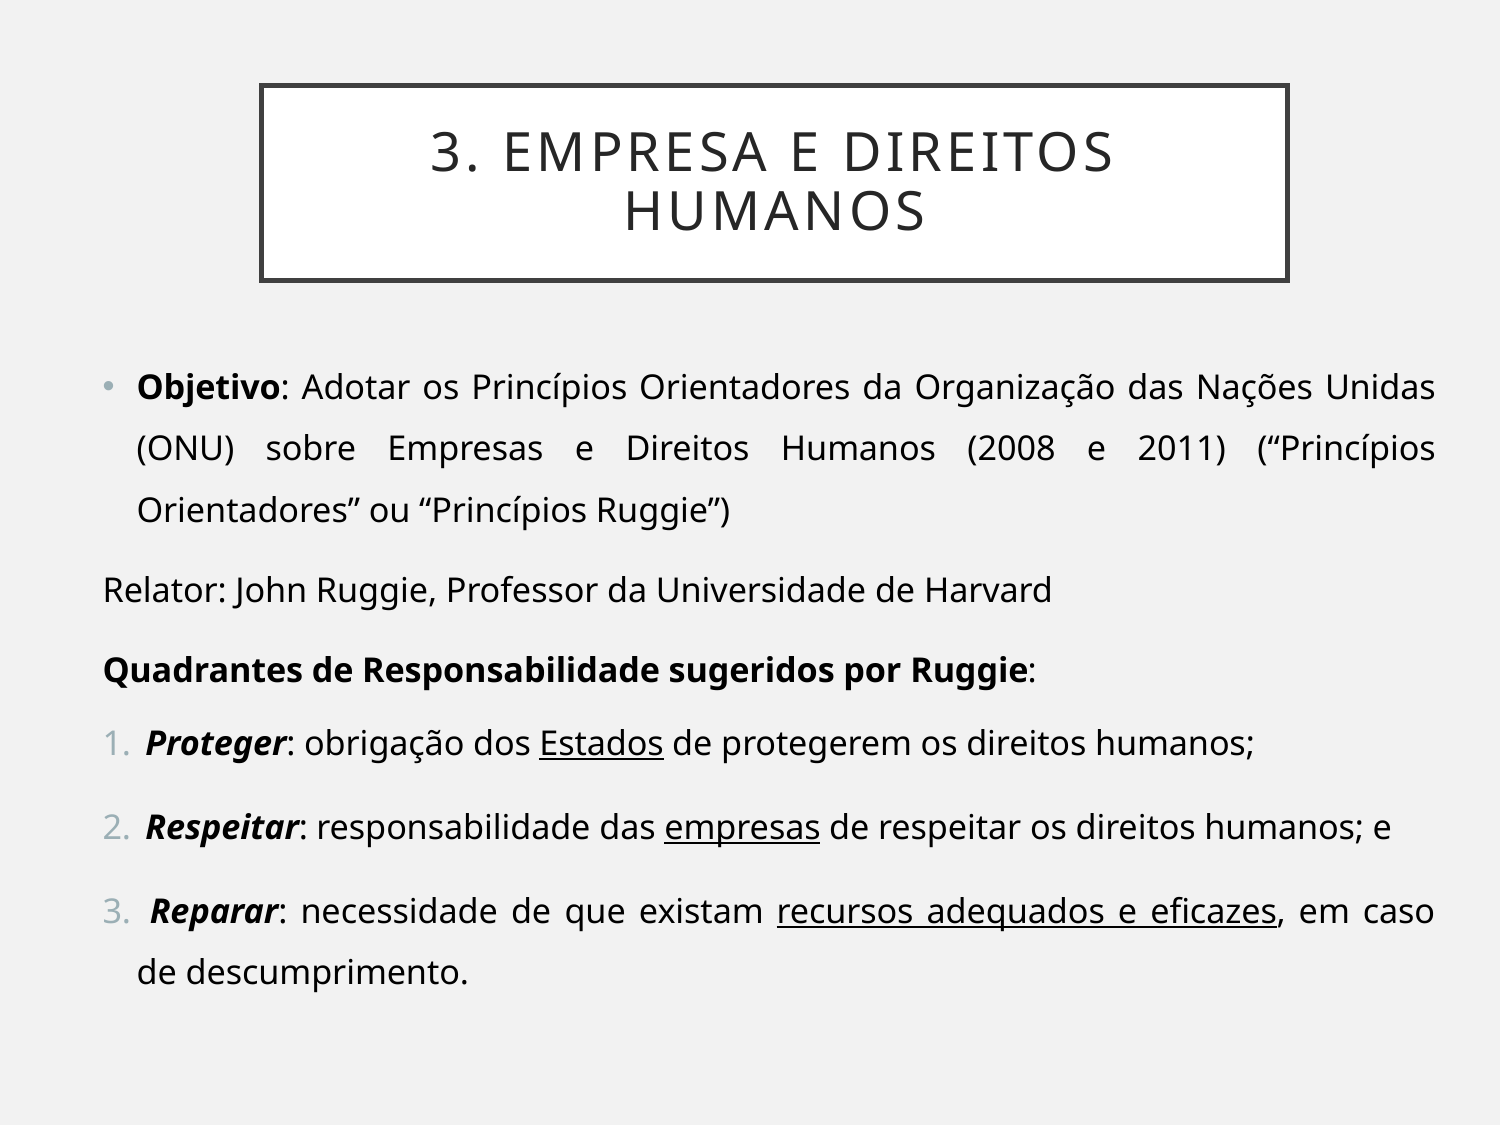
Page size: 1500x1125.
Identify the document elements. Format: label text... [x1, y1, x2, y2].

title 3. Empresa e direitos humanos [259, 83, 1290, 283]
list Objetivo: Adotar os Princípios Orientadores da Organização das Nações Unidas (ONU) sobre Empresas e Direitos Humanos (2008 e 2011) (“Princípios Orientadores” ou “Princípios Ruggie”) Relator: John Ruggie, Professor da Universidade de Harvard Quadrantes de Responsabilidade sugeridos por Ruggie: Proteger: obrigação dos Estados de protegerem os direitos humanos; Respeitar: responsabilidade das empresas de respeitar os direitos humanos; e Reparar: necessidade de que existam recursos adequados e eficazes, em caso de descumprimento. [87, 337, 1450, 1050]
